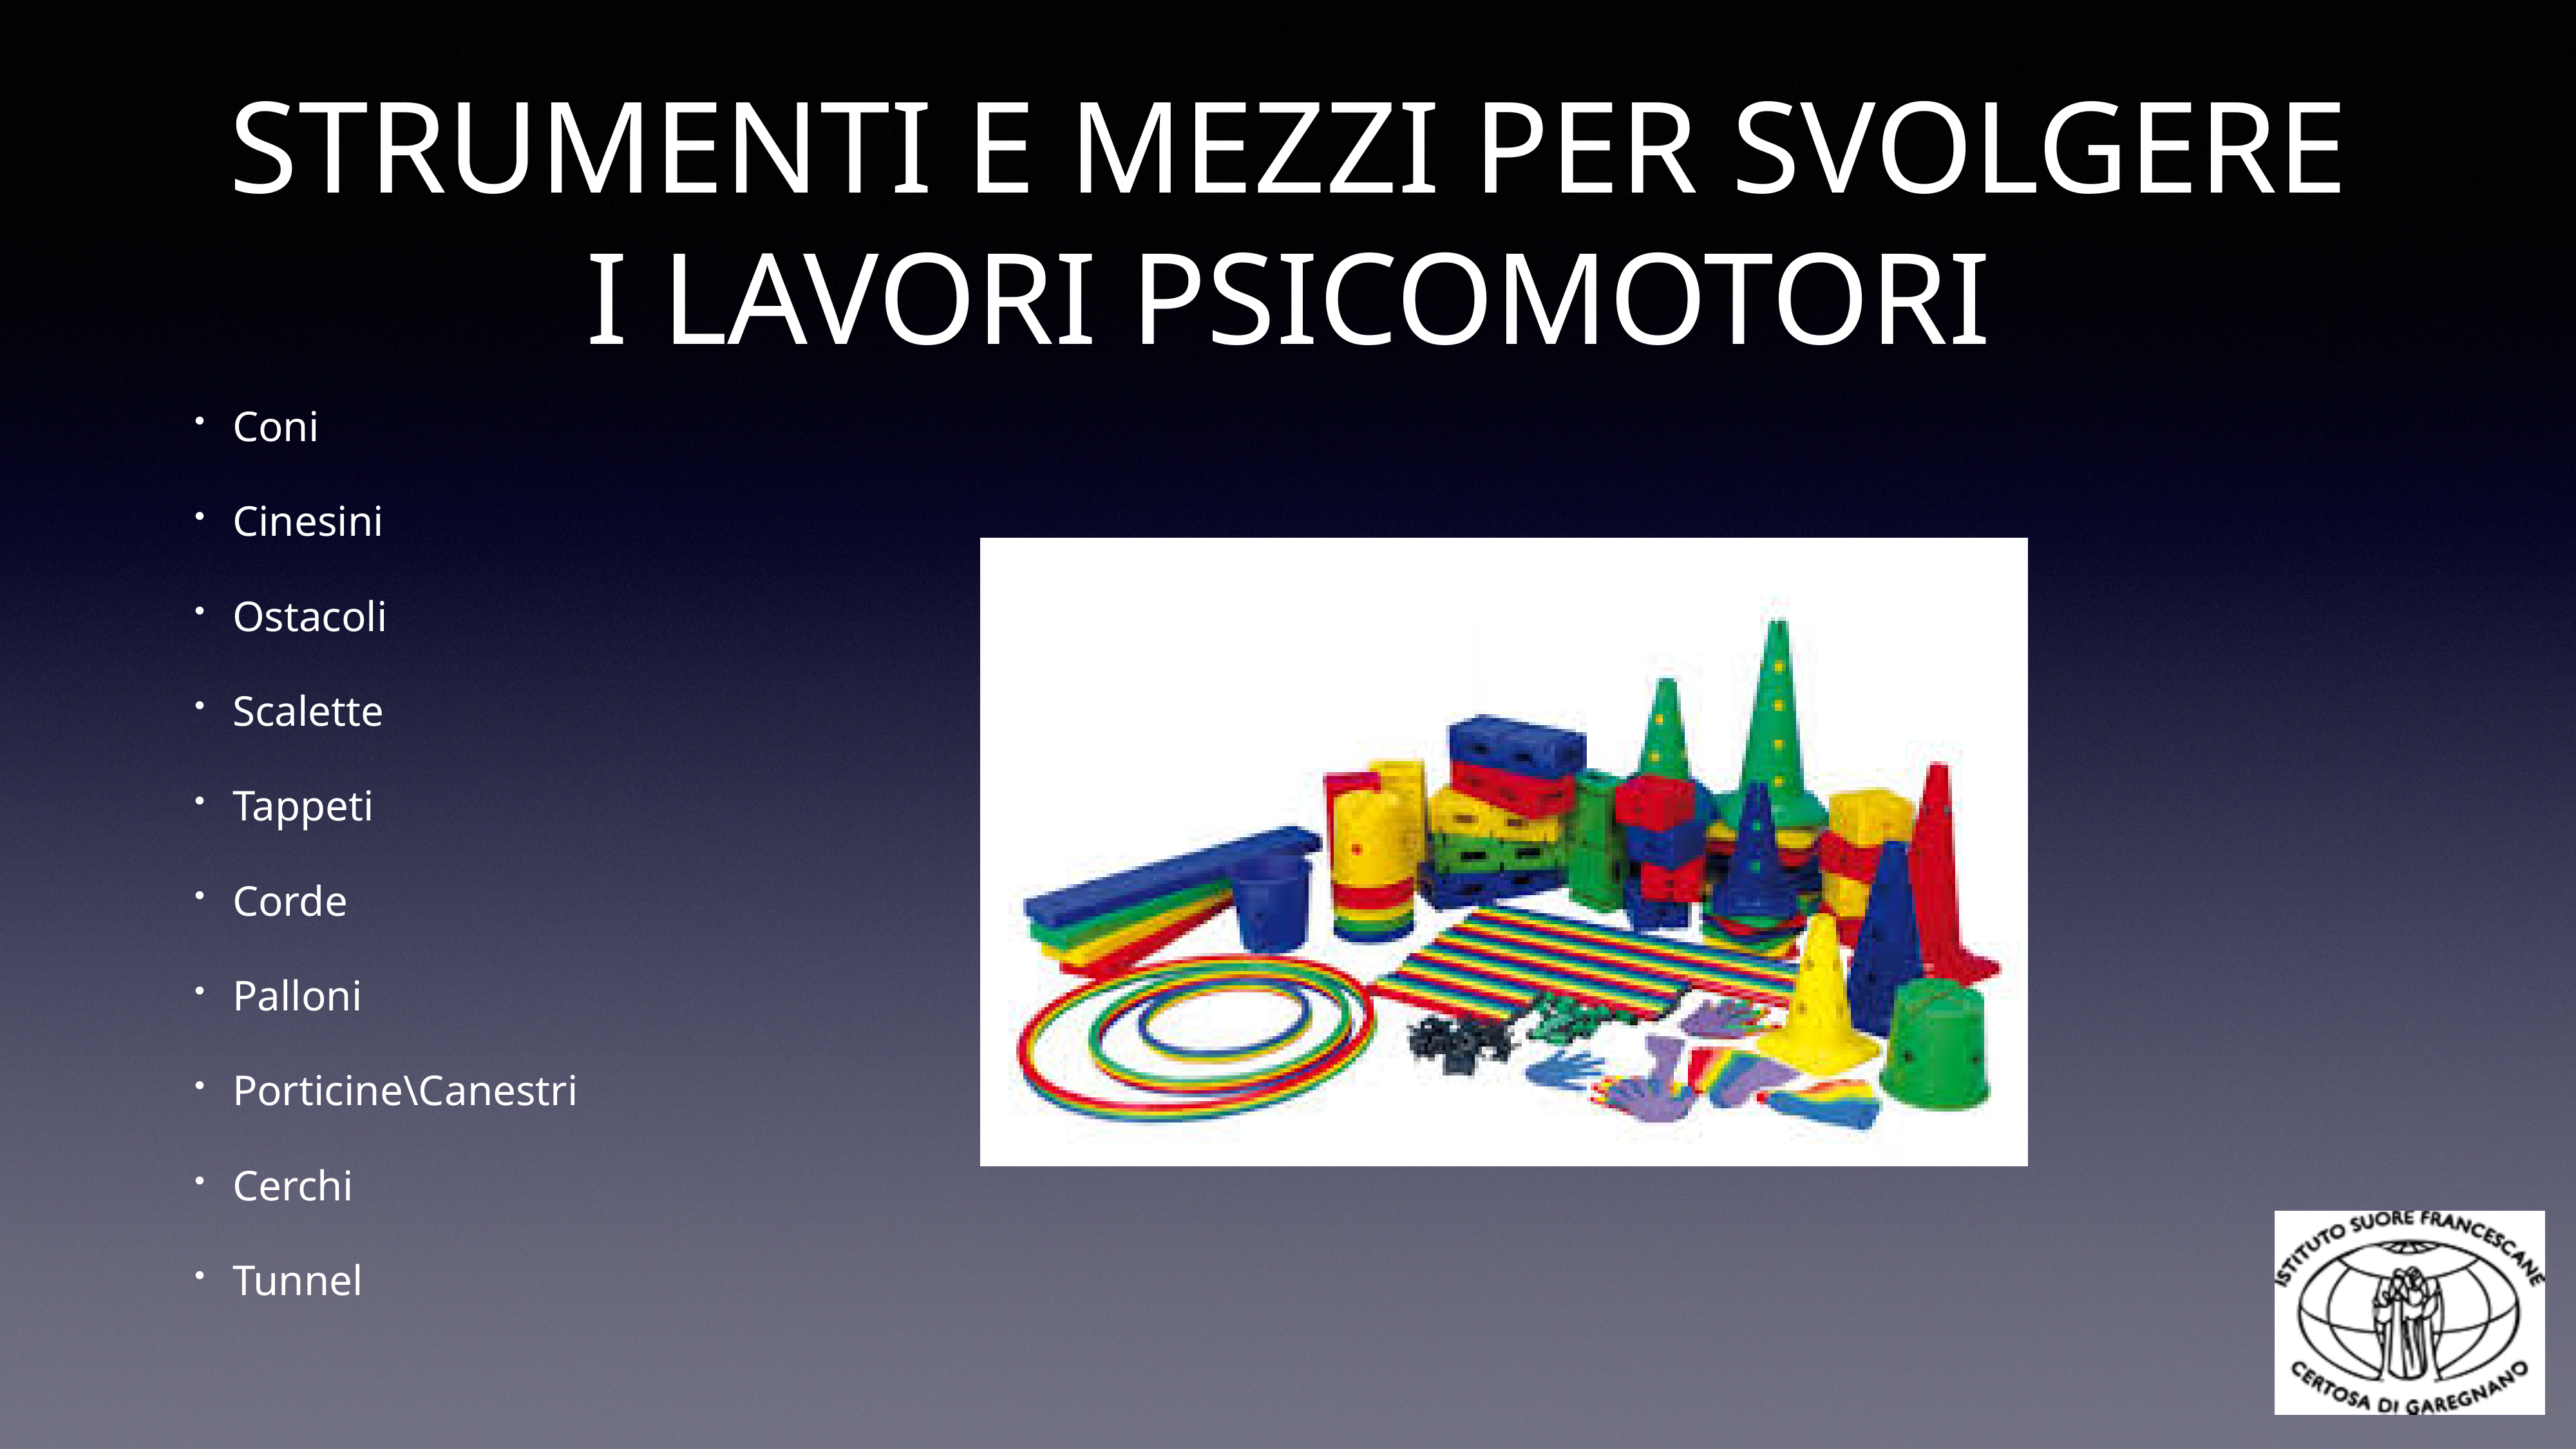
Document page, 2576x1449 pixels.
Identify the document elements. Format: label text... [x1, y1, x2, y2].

picture [0, 0, 2576, 1449]
title STRUMENTI E MEZZI PER SVOLGERE I LAVORI PSICOMOTORI [189, 60, 2389, 376]
list Coni Cinesini Ostacoli Scalette Tappeti Corde Palloni Porticine\Canestri Cerchi Tunnel [189, 384, 2389, 1320]
